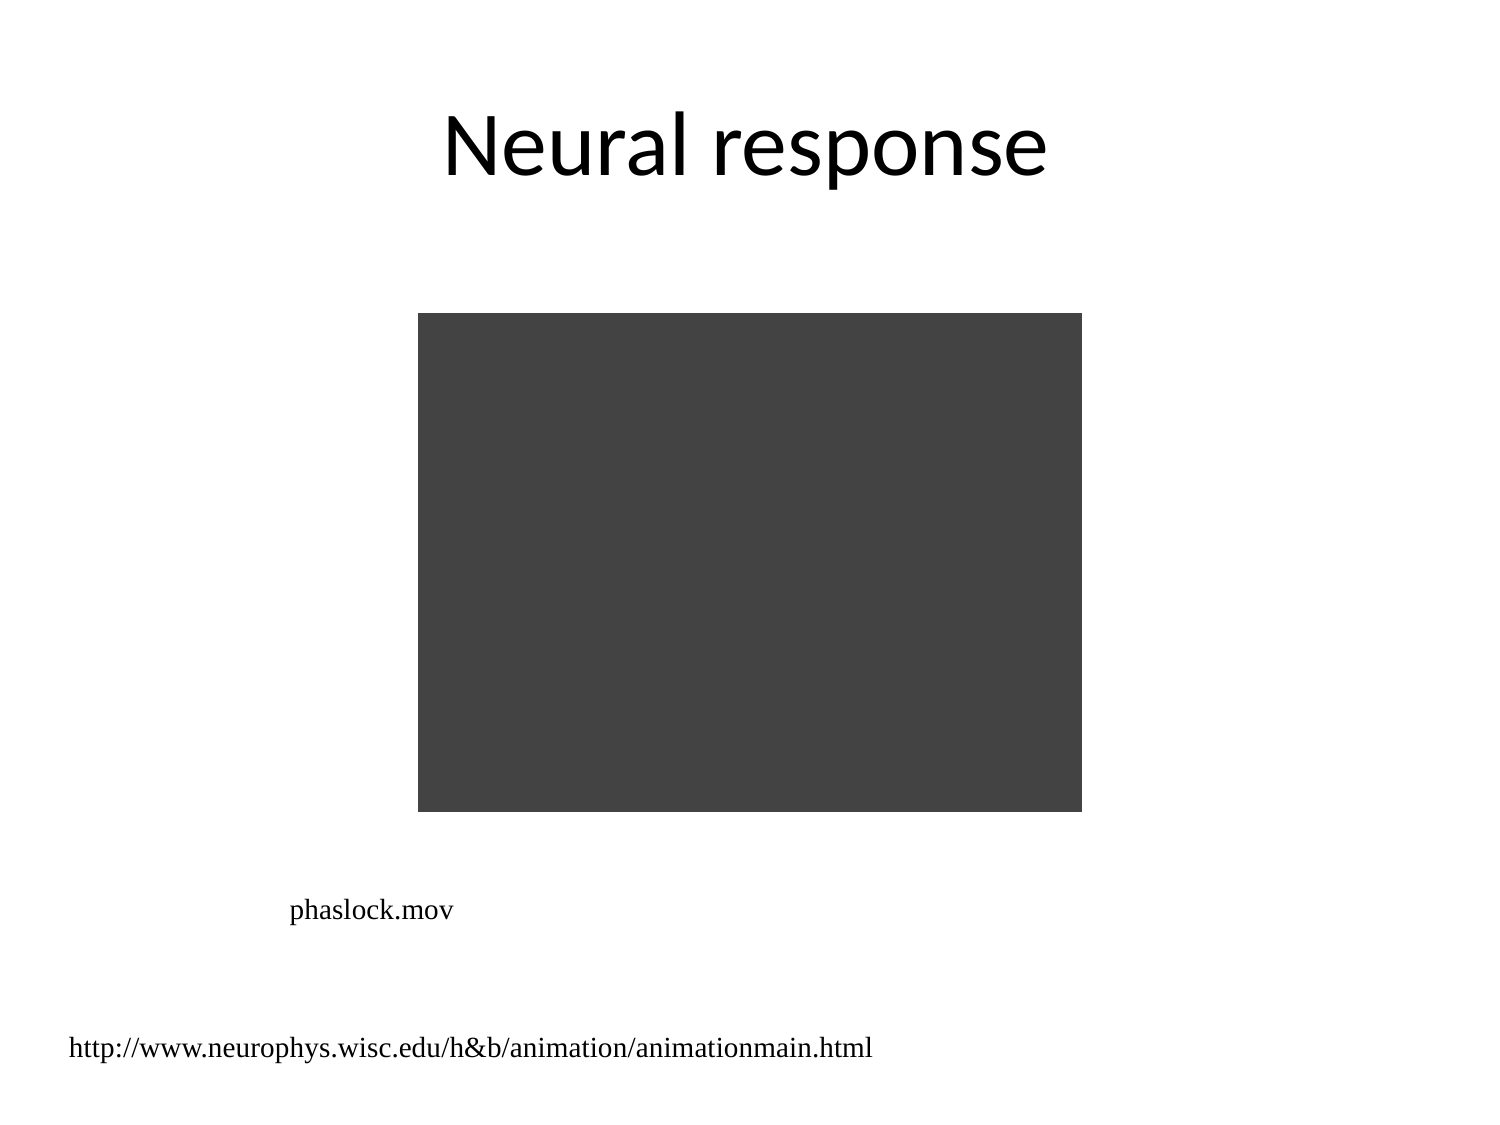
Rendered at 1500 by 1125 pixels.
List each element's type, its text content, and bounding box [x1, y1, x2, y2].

text_box http://www.neurophys.wisc.edu/h&b/animation/animationmain.html [62, 1028, 881, 1064]
text_box phaslock.mov [282, 890, 461, 926]
title Neural response [75, 45, 1425, 233]
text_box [416, 312, 1084, 813]
